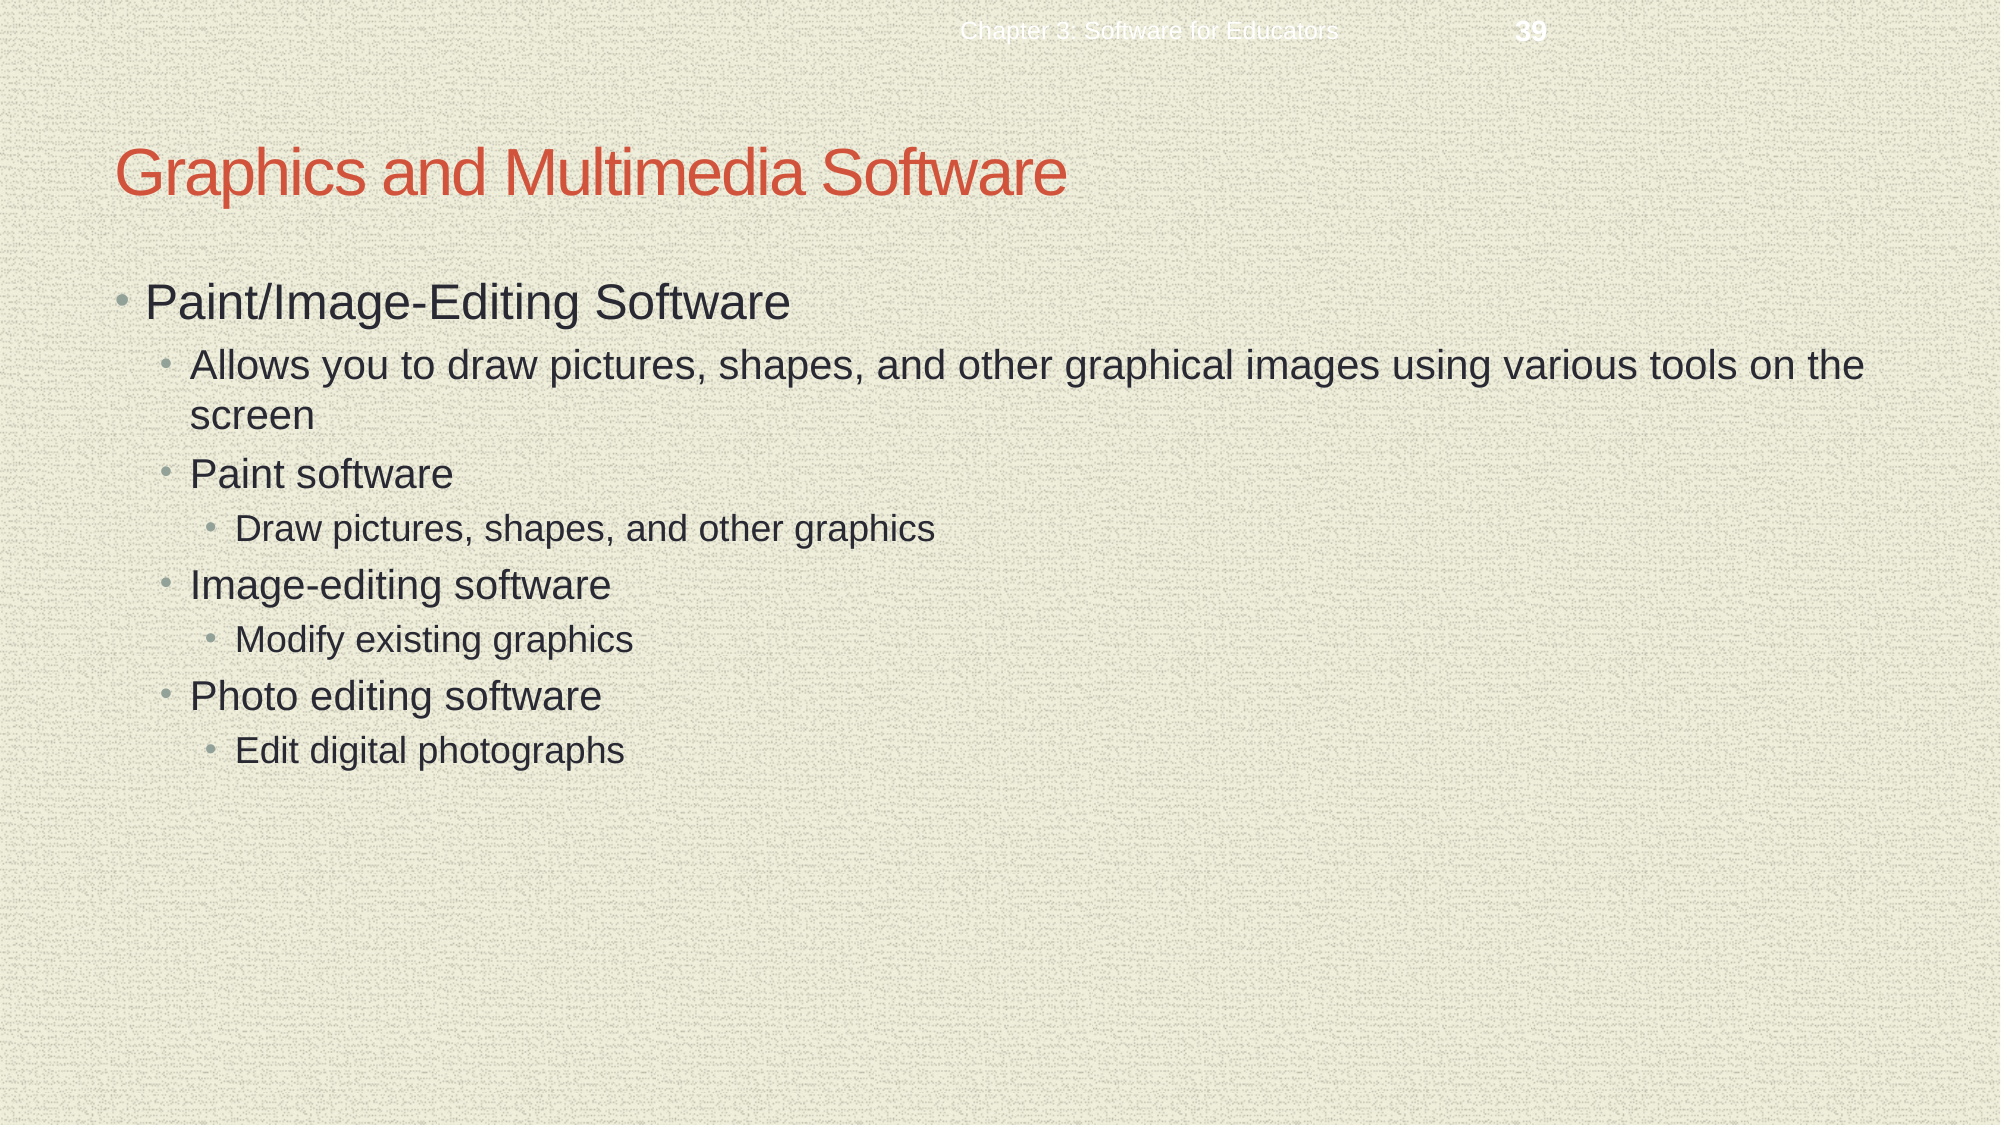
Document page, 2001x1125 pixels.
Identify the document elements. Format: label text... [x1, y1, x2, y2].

title Graphics and Multimedia Software [99, 87, 1900, 250]
footer Chapter 3: Software for Educators [812, 3, 1488, 57]
list Paint/Image-Editing Software Allows you to draw pictures, shapes, and other graphical images using various tools on the screen Paint software Draw pictures, shapes, and other graphics Image-editing software Modify existing graphics Photo editing software Edit digital photographs [99, 262, 1900, 1063]
slide_number 39 [1500, 3, 1675, 57]
